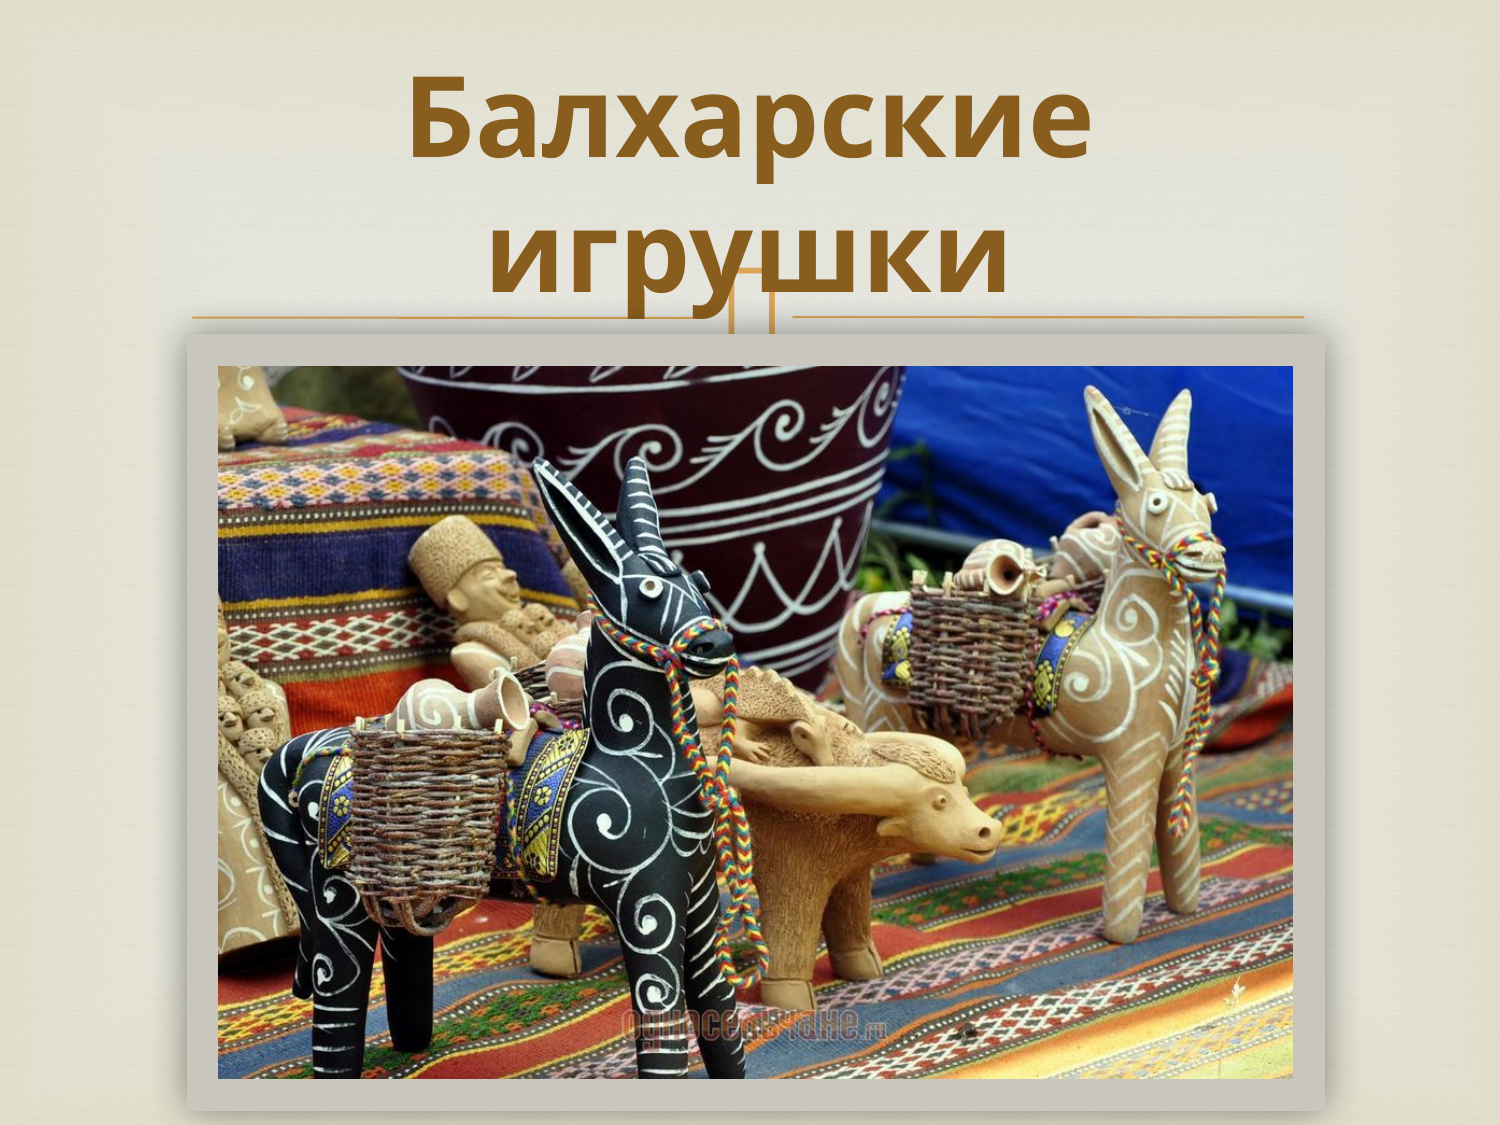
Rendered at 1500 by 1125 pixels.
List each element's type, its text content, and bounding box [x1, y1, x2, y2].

title Балхарские игрушки [112, 93, 1386, 267]
picture [217, 364, 1294, 1080]
